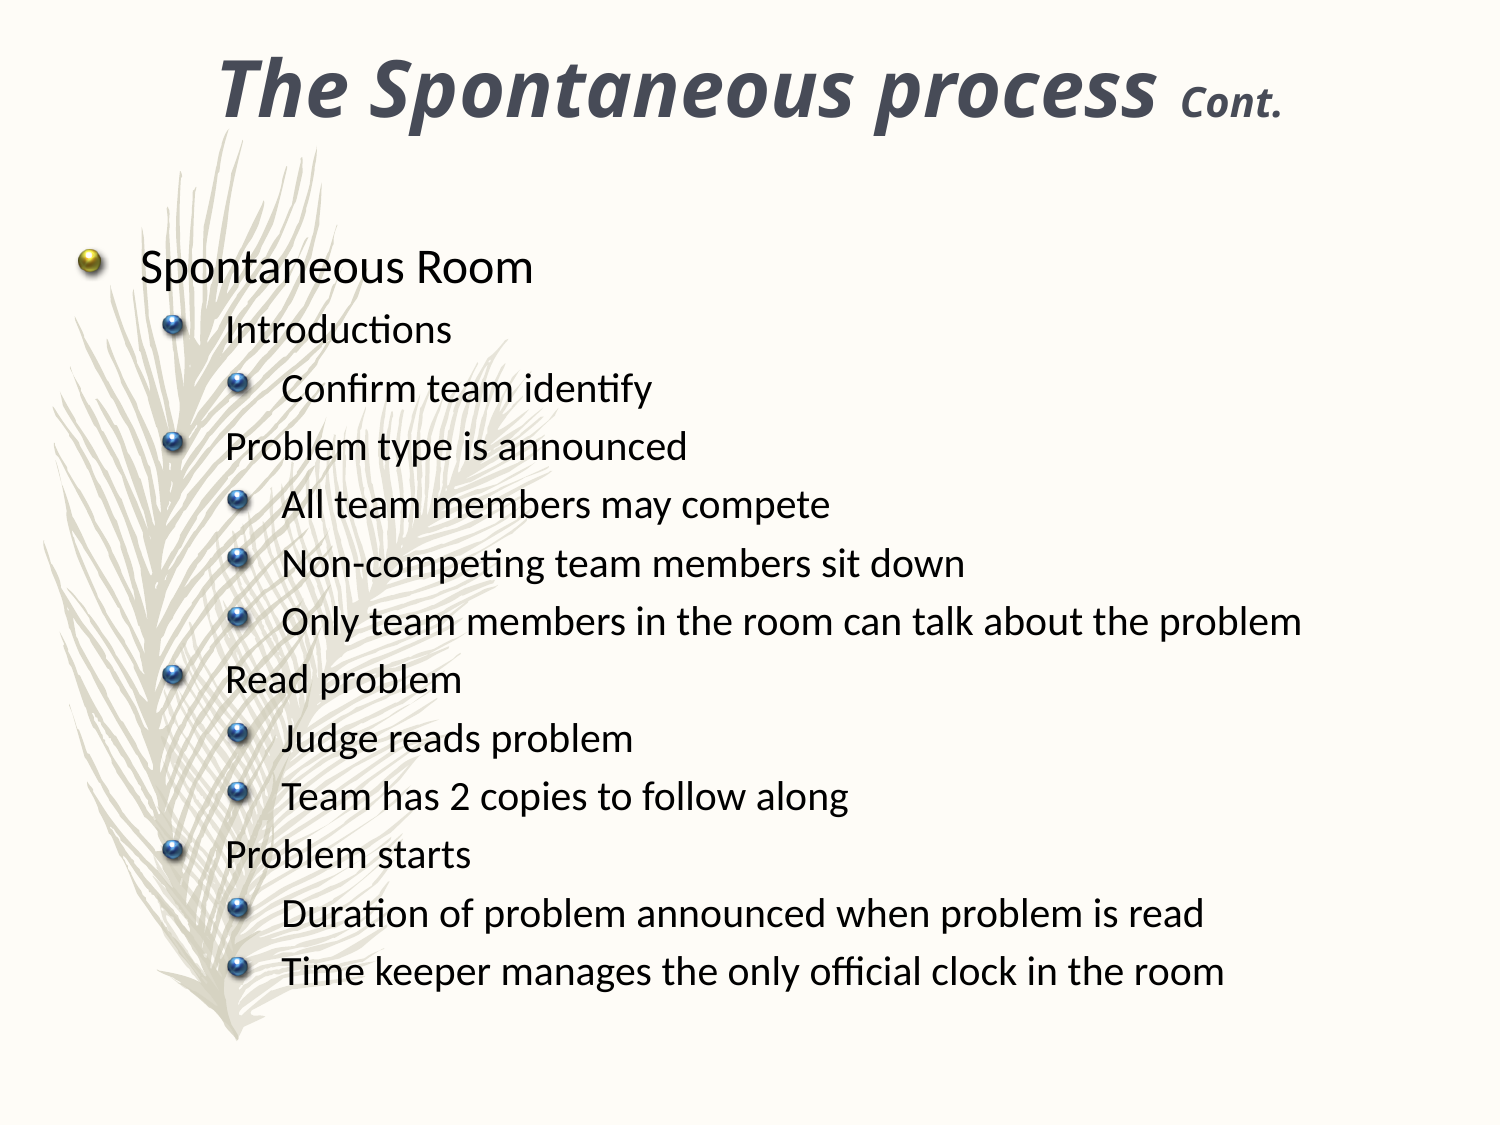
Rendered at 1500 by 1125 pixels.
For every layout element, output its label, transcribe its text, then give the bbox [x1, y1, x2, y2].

picture [159, 429, 190, 459]
picture [224, 487, 255, 517]
picture [224, 954, 255, 984]
picture [74, 246, 110, 282]
picture [224, 370, 255, 400]
picture [224, 895, 255, 925]
picture [159, 312, 190, 342]
picture [224, 720, 255, 750]
picture [224, 604, 255, 634]
text_box Spontaneous Room Introductions Confirm team identify Problem type is announced All team members may compete Non-competing team members sit down Only team members in the room can talk about the problem Read problem Judge reads problem Team has 2 copies to follow along Problem starts Duration of problem announced when problem is read Time keeper manages the only official clock in the room [74, 233, 1425, 1037]
title The Spontaneous process Cont. [0, 35, 1500, 147]
picture [224, 779, 255, 809]
picture [159, 662, 190, 692]
picture [159, 837, 190, 867]
picture [224, 545, 255, 575]
